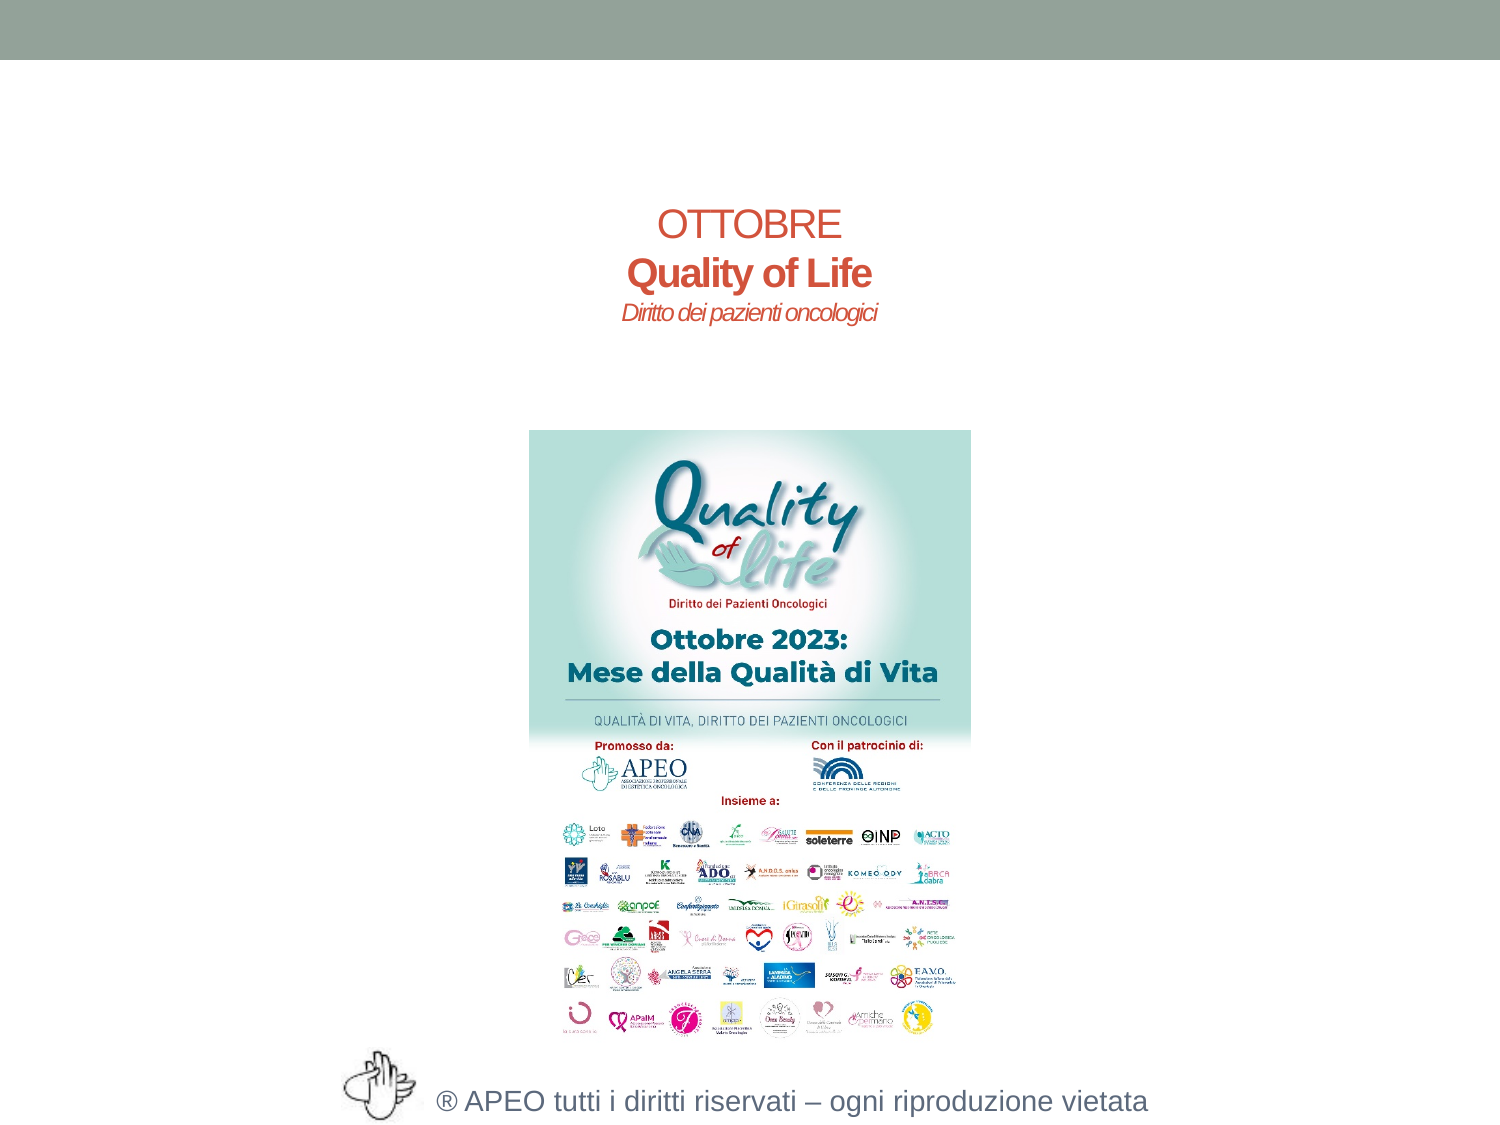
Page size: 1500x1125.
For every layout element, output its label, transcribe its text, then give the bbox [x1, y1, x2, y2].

title OTTOBRE Quality of Life Diritto dei pazienti oncologici [75, 137, 1425, 431]
picture [528, 430, 971, 1058]
picture [341, 1047, 424, 1125]
